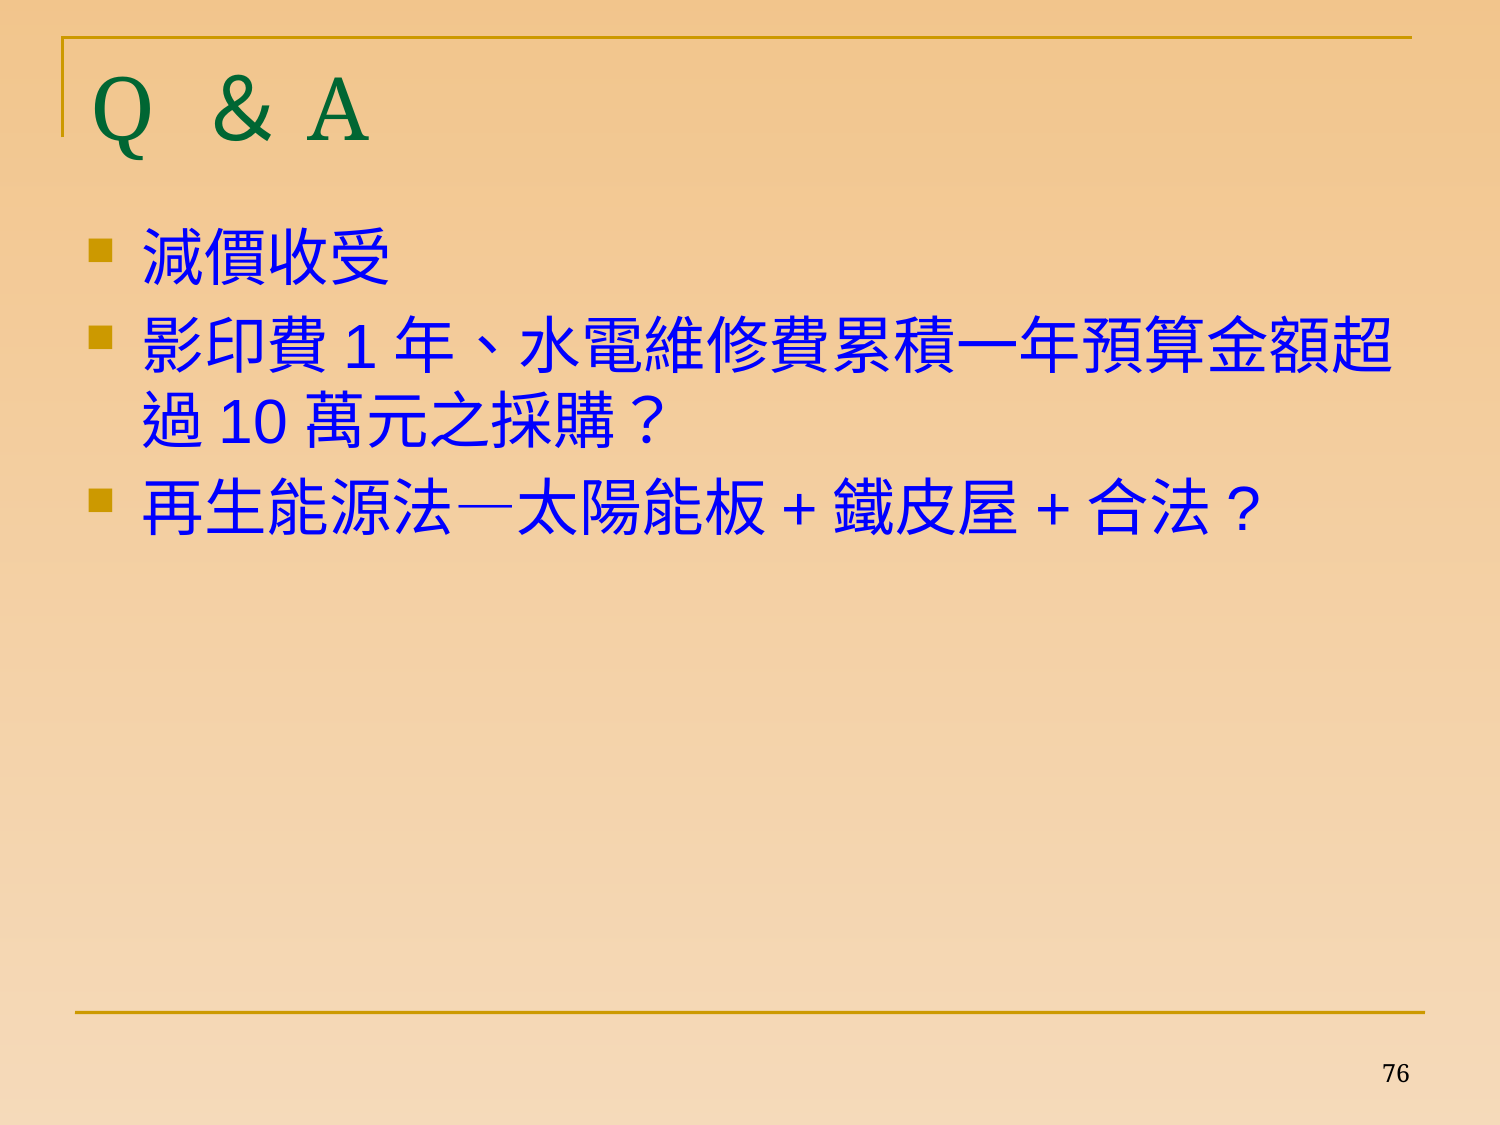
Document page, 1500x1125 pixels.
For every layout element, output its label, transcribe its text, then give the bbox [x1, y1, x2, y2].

slide_number 76 [1074, 1024, 1425, 1100]
title Q ＆A [74, 45, 1426, 233]
list 減價收受 影印費1年、水電維修費累積一年預算金額超過10萬元之採購？ 再生能源法—太陽能板+鐵皮屋+合法? [70, 210, 1421, 955]
